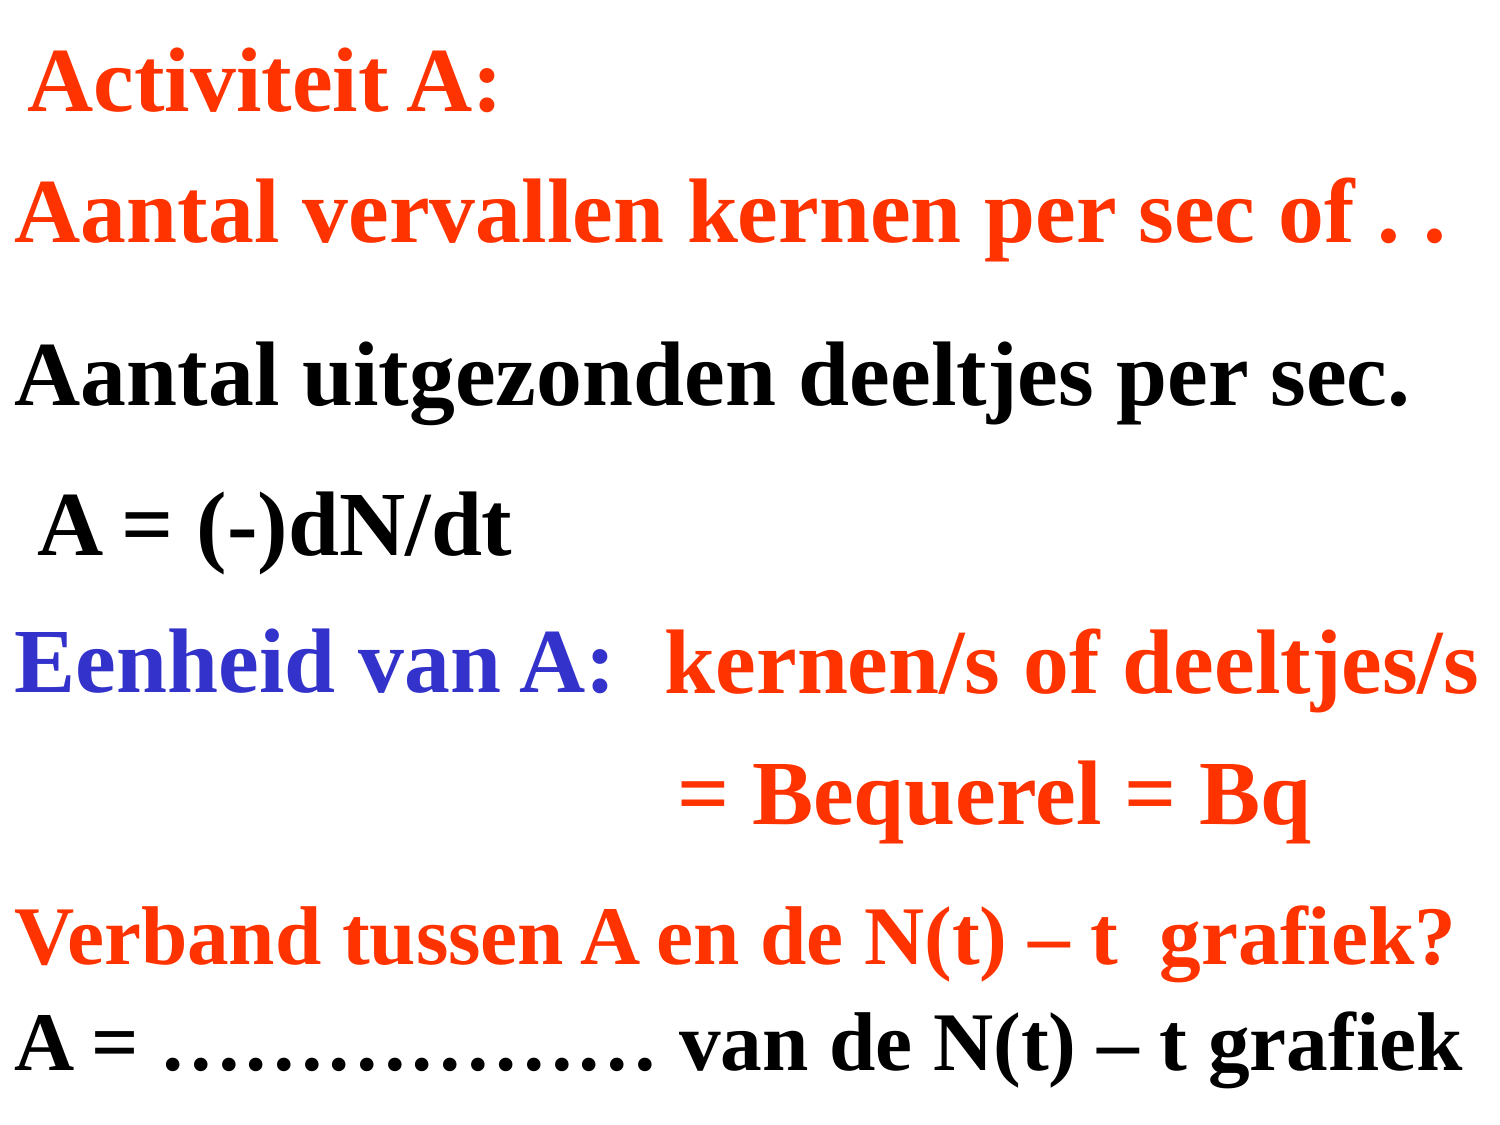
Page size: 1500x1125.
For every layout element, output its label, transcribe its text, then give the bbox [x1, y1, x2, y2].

text_box = Bequerel = Bq [662, 725, 1500, 850]
text_box Aantal uitgezonden deeltjes per sec. [0, 299, 1500, 438]
text_box Aantal vervallen kernen per sec of . . [0, 137, 1500, 275]
text_box Verband tussen A en de N(t) – t grafiek? [0, 875, 1500, 950]
text_box Eenheid van A: [0, 587, 663, 725]
title Activiteit A: [12, 0, 1200, 150]
text_box kernen/s of deeltjes/s [650, 594, 1500, 720]
text_box A = (-)dN/dt [0, 449, 538, 588]
text_box A = ……………… van de N(t) – t grafiek [0, 950, 1500, 1125]
